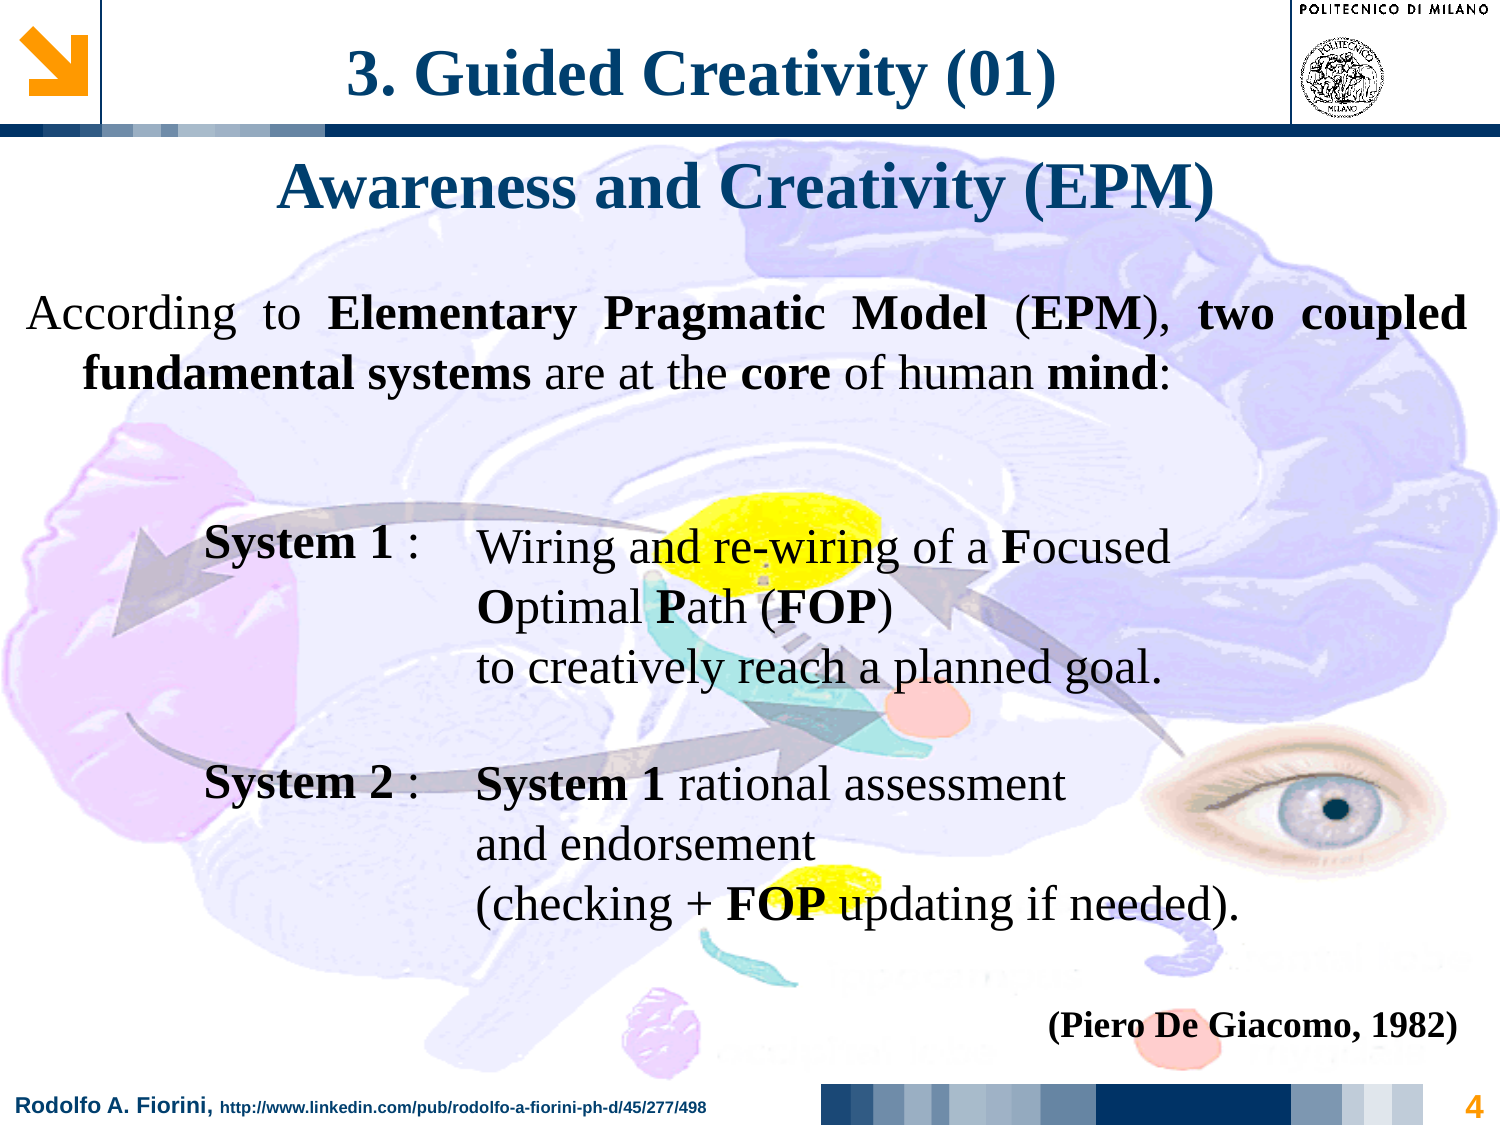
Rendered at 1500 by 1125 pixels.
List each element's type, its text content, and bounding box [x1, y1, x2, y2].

text_box Rodolfo A. Fiorini, http://www.linkedin.com/pub/rodolfo-a-fiorini-ph-d/45/277/498 [0, 1092, 798, 1125]
slide_number 40 [1465, 1092, 1500, 1125]
text_box 3. Guided Creativity (01) [111, 19, 1294, 120]
picture [0, 0, 1500, 1125]
